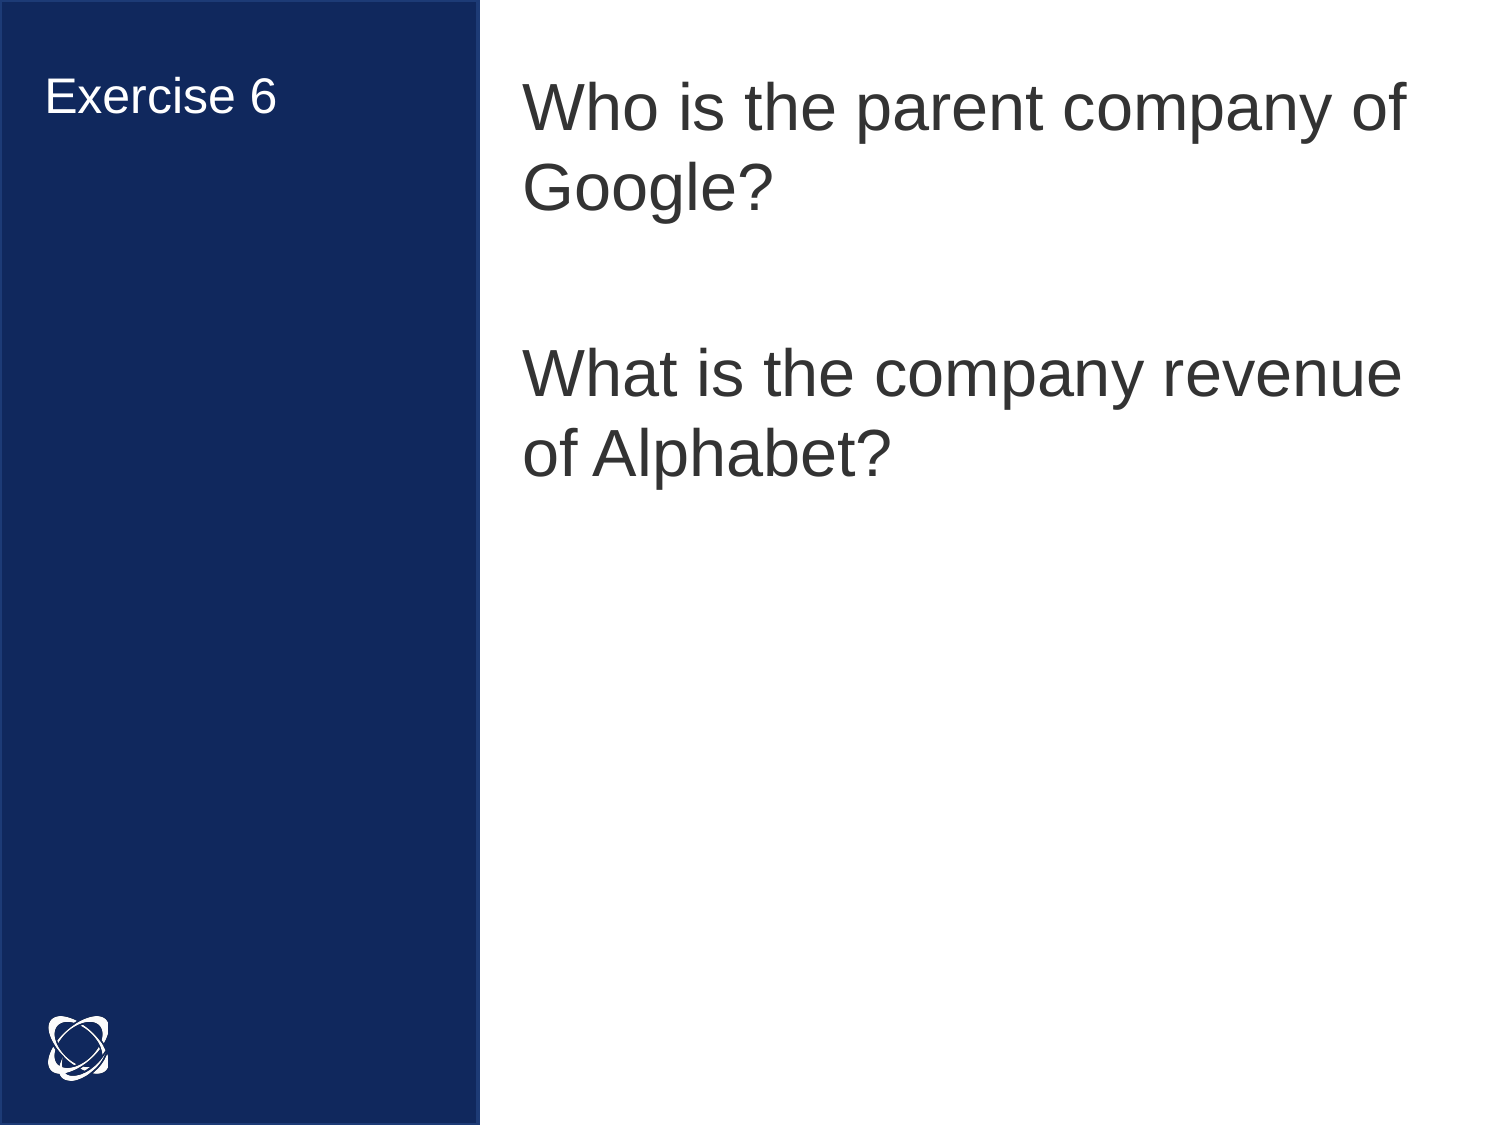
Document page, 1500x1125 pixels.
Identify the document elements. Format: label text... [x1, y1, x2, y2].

title Exercise 6 [29, 56, 443, 947]
list Who is the parent company of Google? What is the company revenue of Alphabet? [507, 56, 1471, 947]
